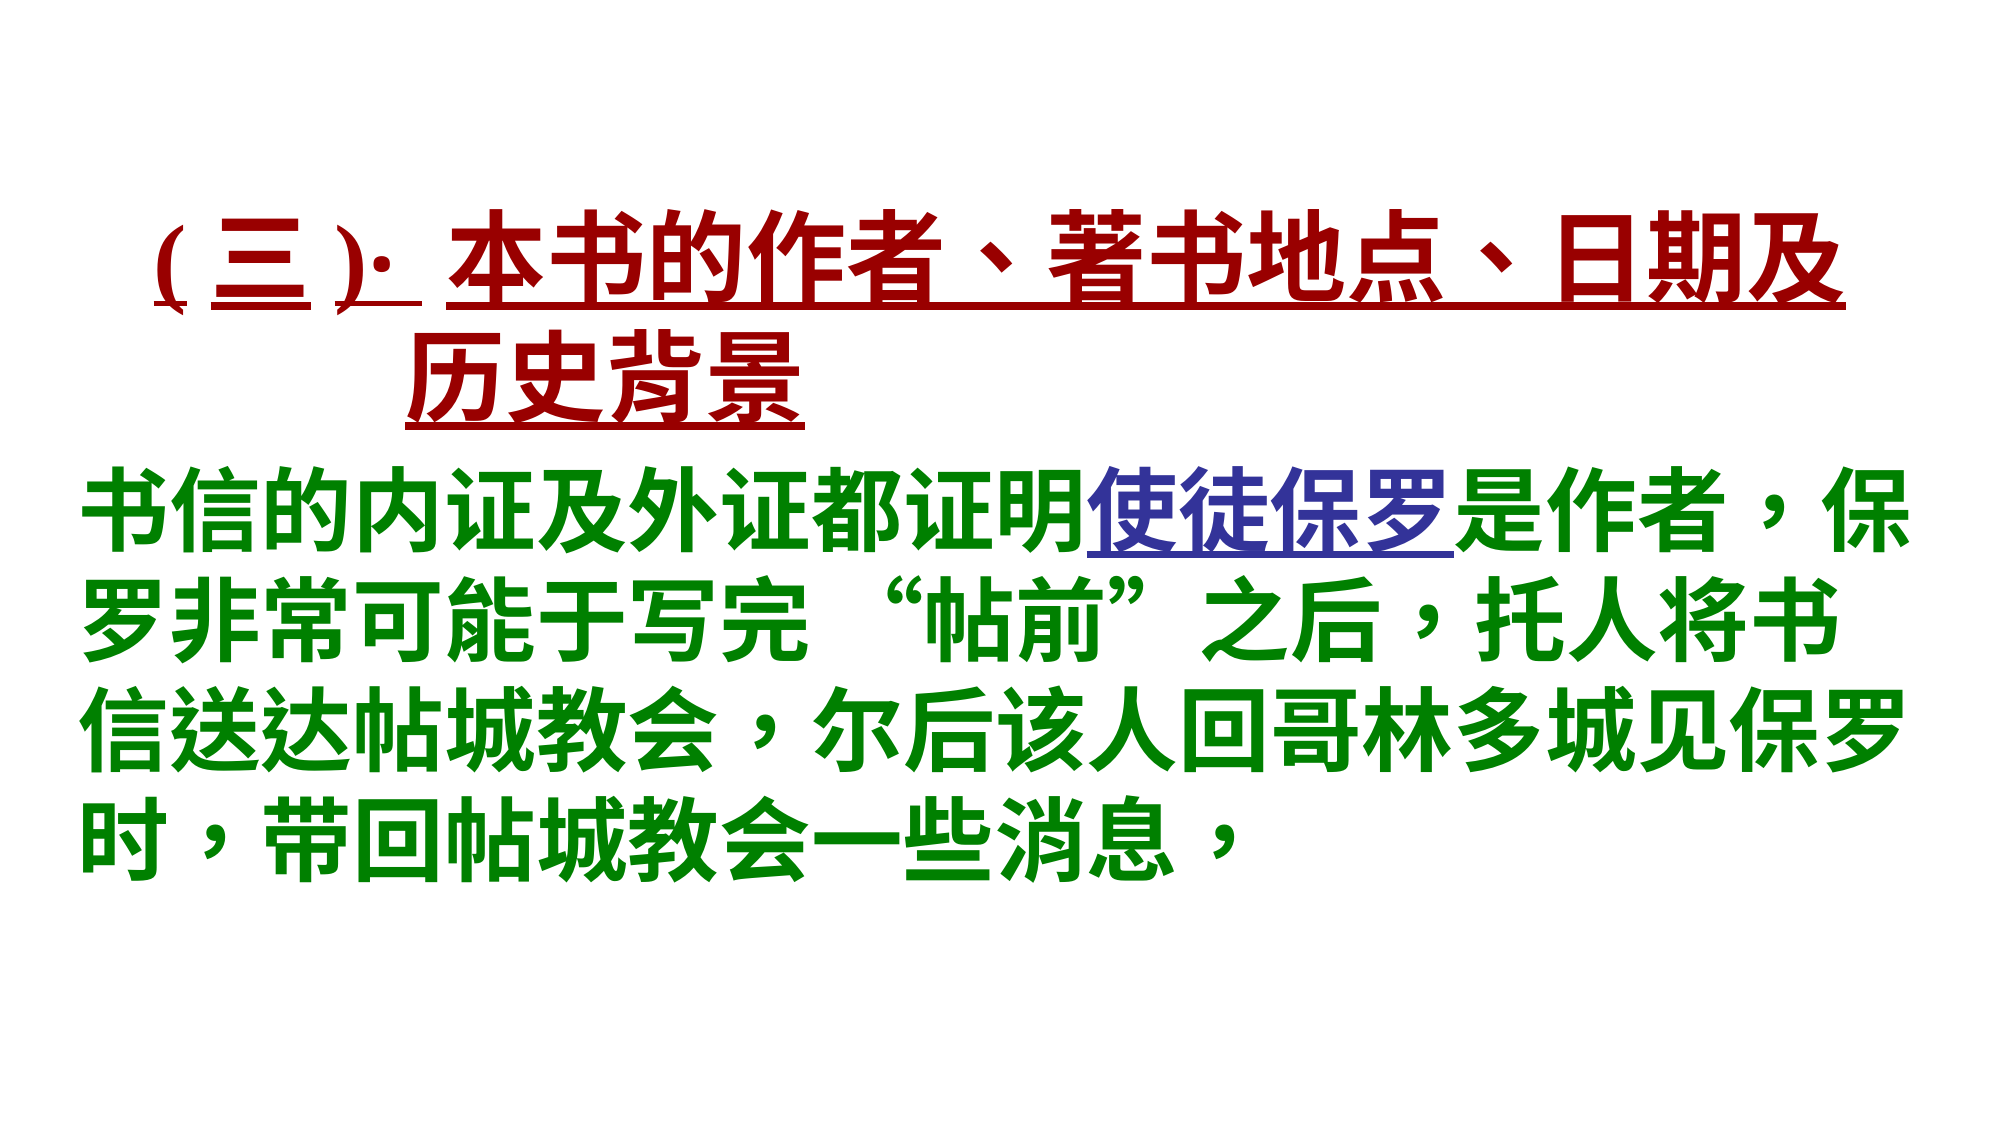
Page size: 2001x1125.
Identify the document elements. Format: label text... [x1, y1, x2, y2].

subtitle (三)‧ 本书的作者、著书地点、日期及 历史背景 书信的内证及外证都证明使徒保罗是作者，保罗非常可能于写完 “帖前”之后，托人将书信送达帖城教会，尔后该人回哥林多城见保罗时，带回帖城教会一些消息， [62, 187, 1938, 1125]
